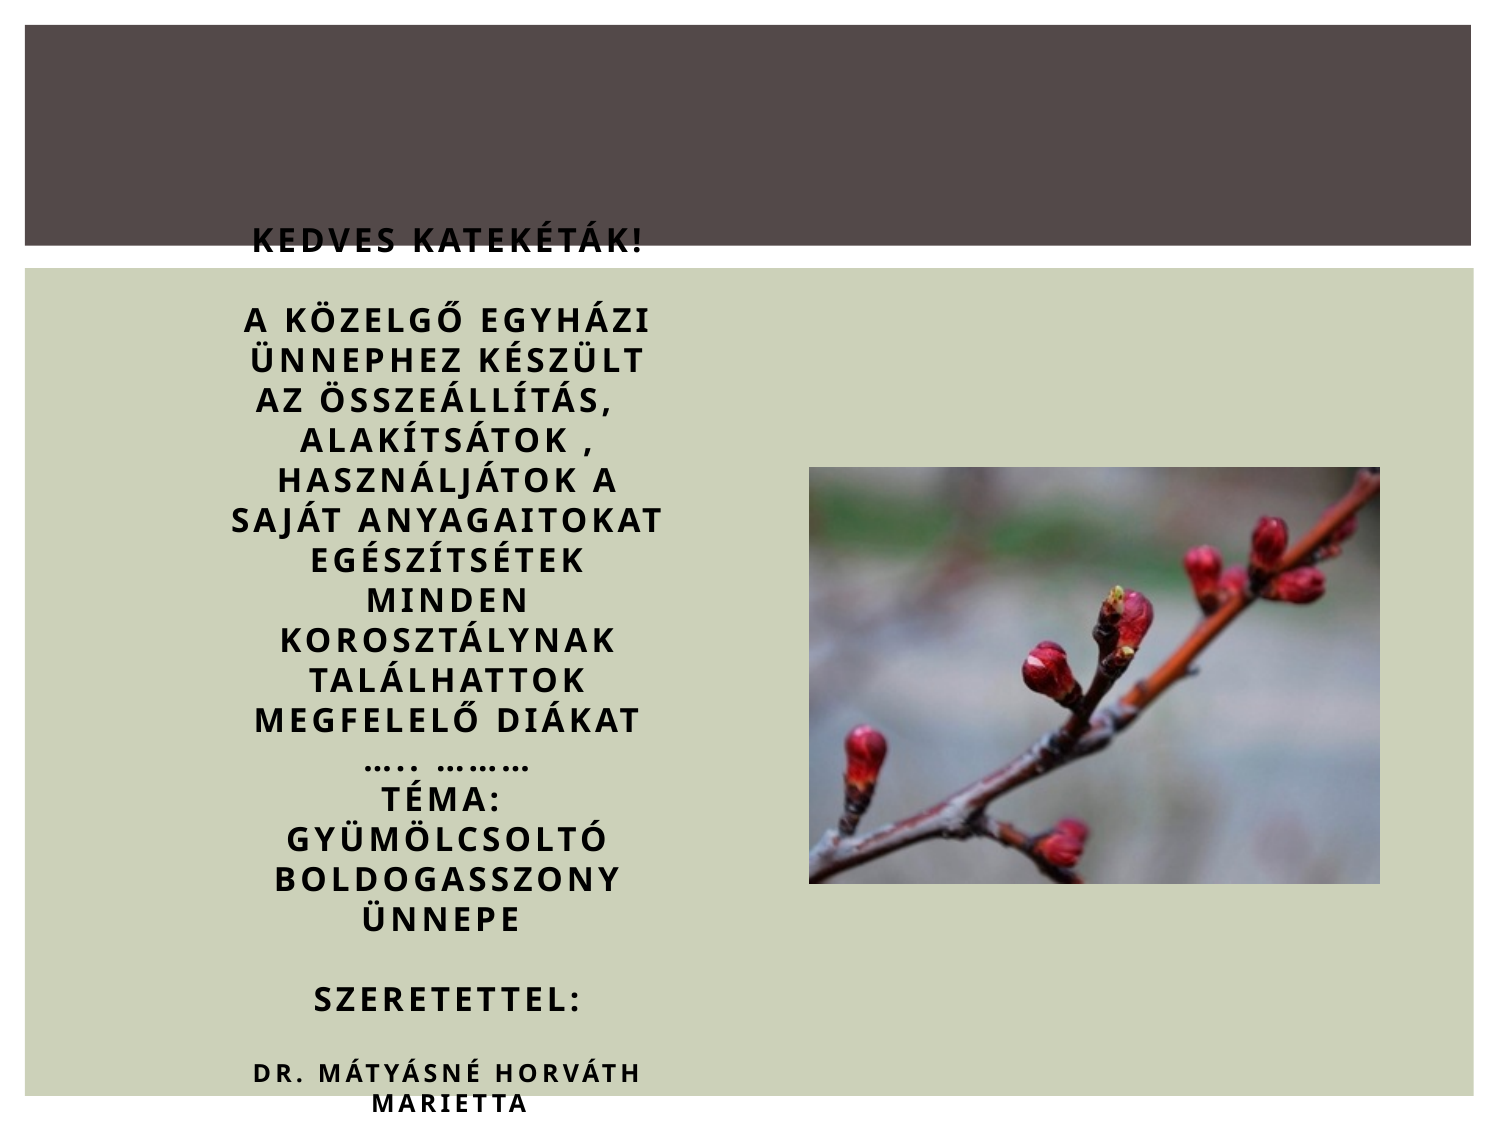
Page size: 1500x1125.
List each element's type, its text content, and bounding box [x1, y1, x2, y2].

title Kedves katekéták! A KÖZELGŐ EGYHÁZI ÜNNEPHEZ KÉSZÜLT AZ ÖSSZEÁLLÍTÁS, Alakítsátok , használjátok a saját anyagaitokat egészítsétek minden korosztálynak találhattok megfelelő diákat ….. ……… Téma: Gyümölcsoltó Boldogasszony ünnepe Szeretettel: Dr. Mátyásné Horváth Marietta [206, 326, 691, 1012]
picture [808, 467, 1380, 884]
